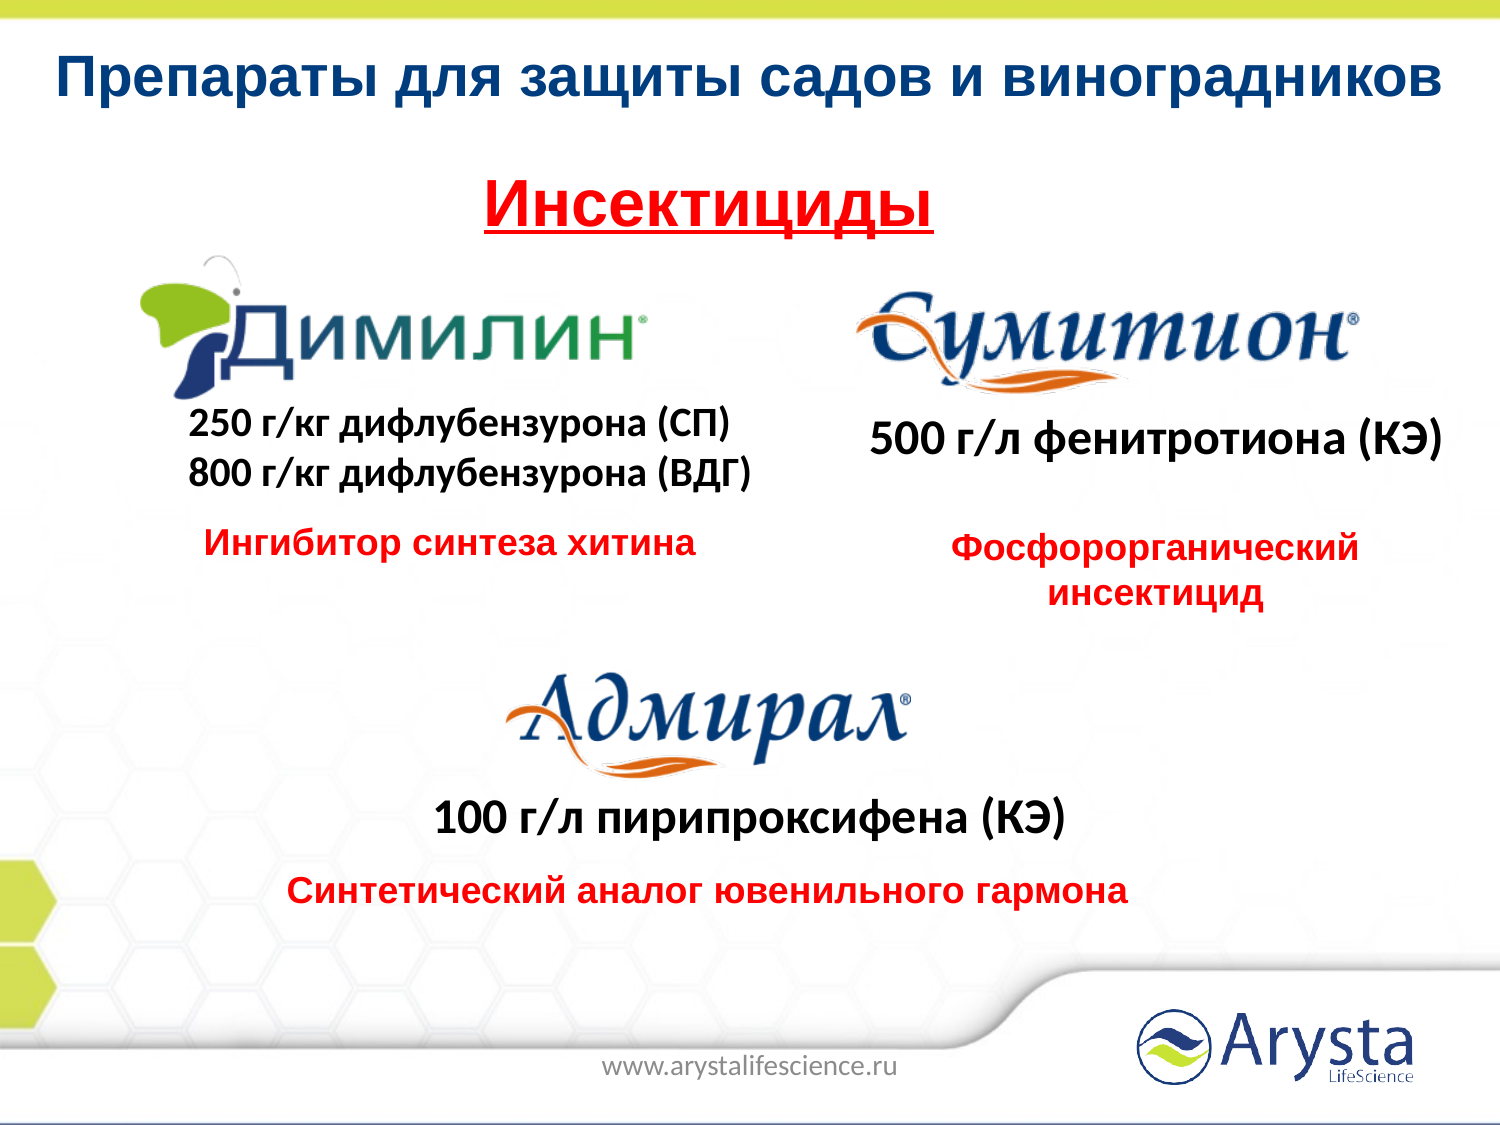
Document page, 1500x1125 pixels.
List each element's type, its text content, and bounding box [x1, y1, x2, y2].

text_box Фосфорорганический инсектицид [750, 515, 1500, 621]
picture [0, 0, 1500, 37]
text_box Инсектициды [445, 152, 973, 247]
title Препараты для защиты садов и виноградников [0, 37, 1500, 109]
footer www.arystalifescience.ru [509, 1046, 991, 1103]
text_box 100 г/л пирипроксифена (КЭ) [417, 776, 1083, 851]
text_box Синтетический аналог ювенильного гармона [70, 857, 1344, 919]
text_box Ингибитор синтеза хитина [188, 510, 711, 616]
text_box 250 г/кг дифлубензурона (СП) 800 г/кг дифлубензурона (ВДГ) [173, 387, 768, 503]
picture [0, 109, 1500, 1125]
text_box 500 г/л фенитротиона (КЭ) [855, 397, 1460, 472]
